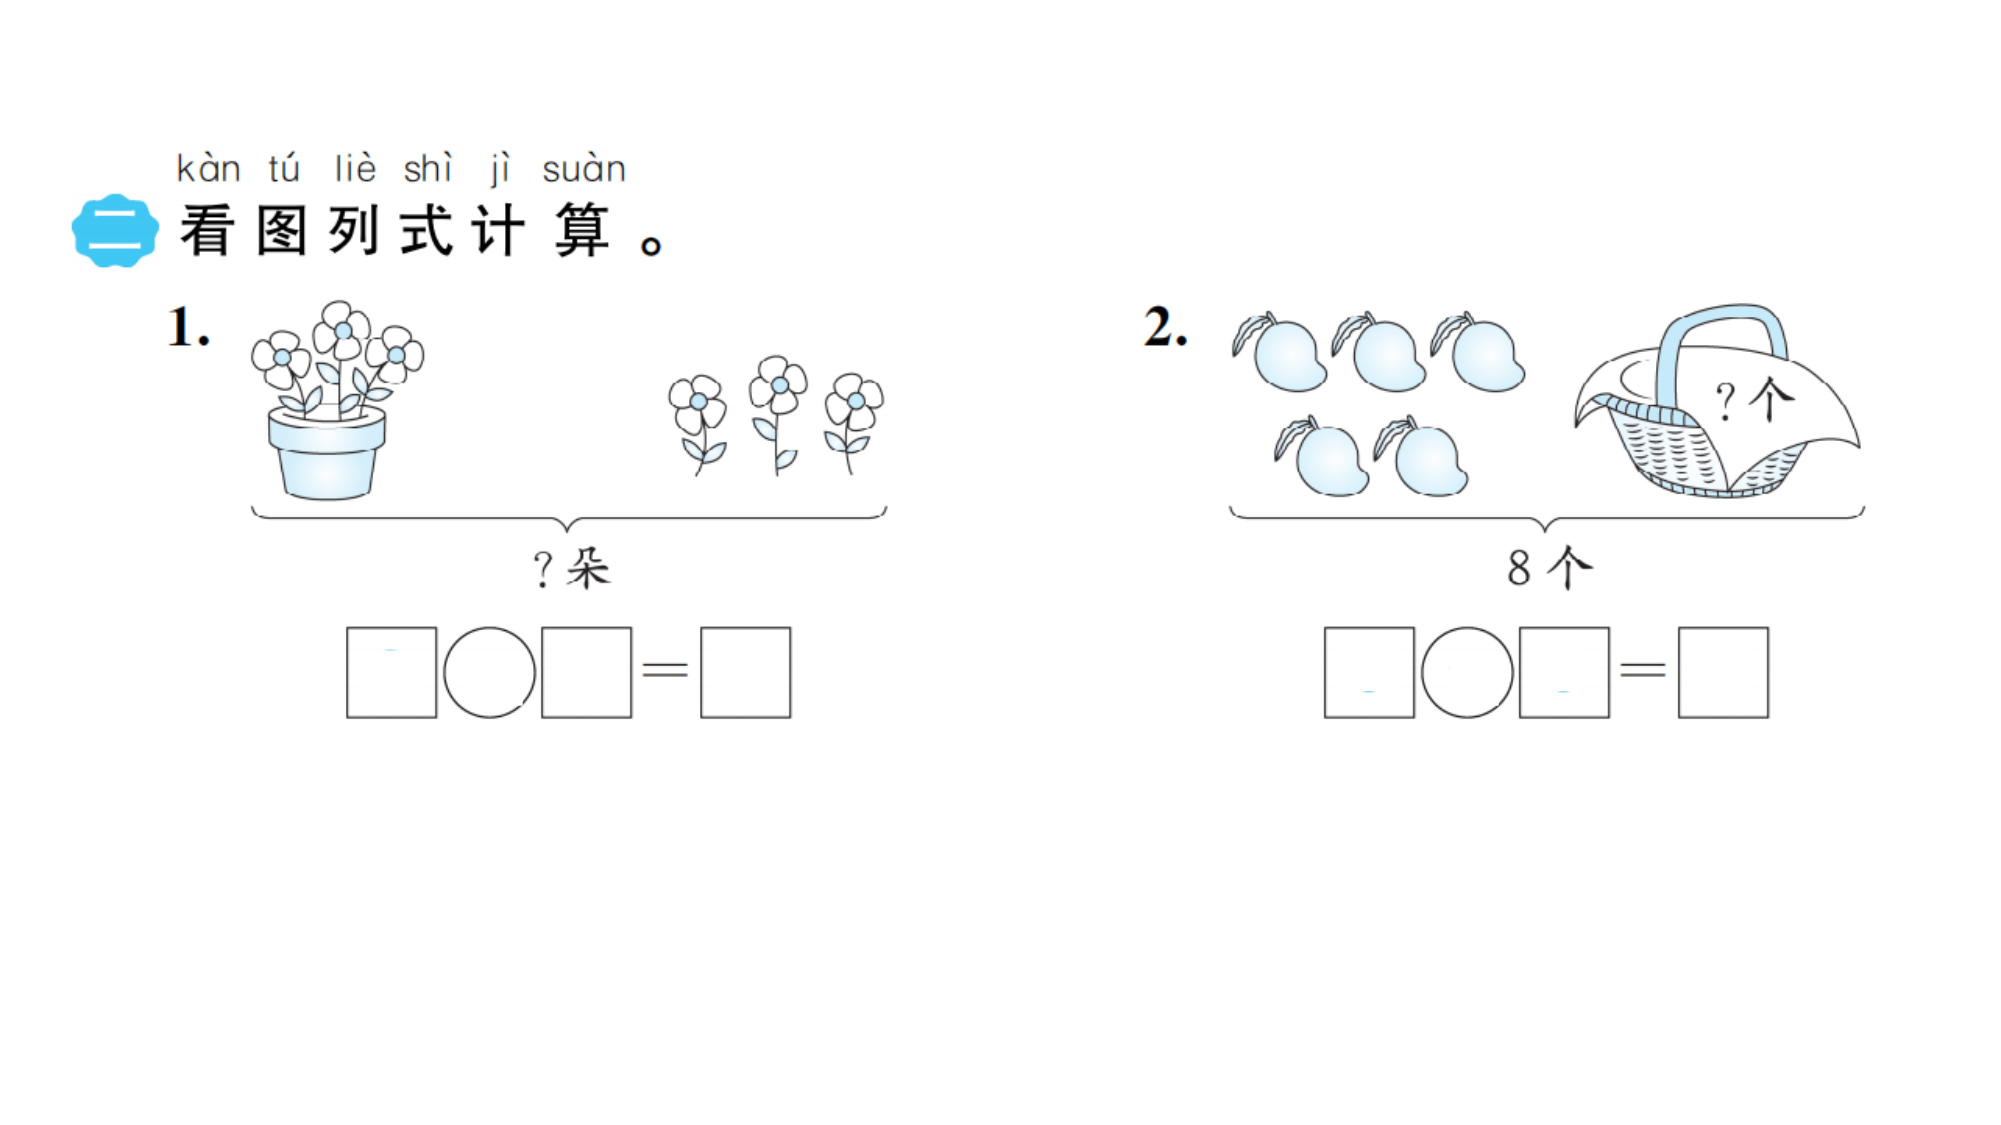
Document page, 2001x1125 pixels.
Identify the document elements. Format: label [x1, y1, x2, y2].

picture [44, 127, 1956, 730]
